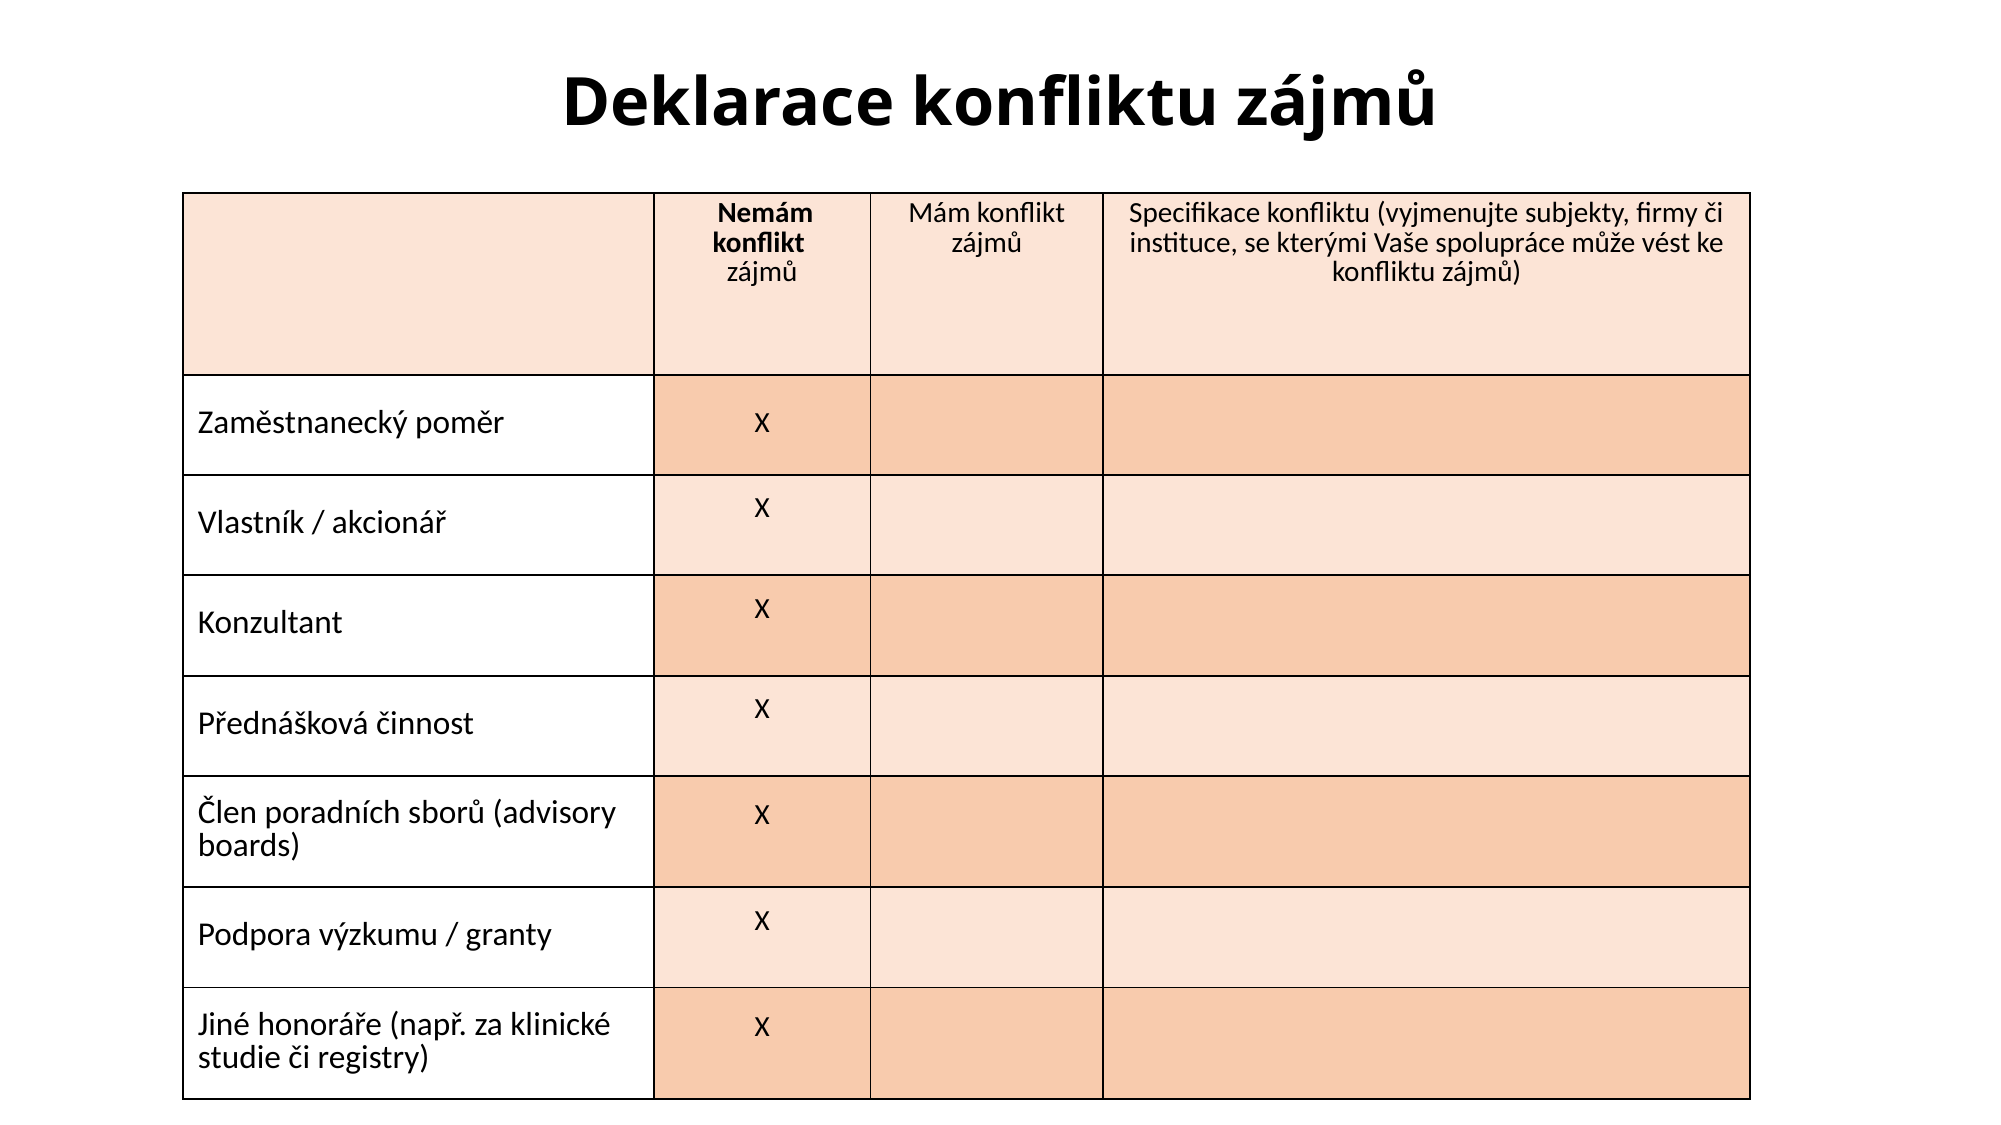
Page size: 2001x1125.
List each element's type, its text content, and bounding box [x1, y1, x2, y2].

table_cell Vlastník / akcionář [184, 476, 653, 574]
table_cell [1104, 677, 1749, 775]
table_cell [871, 476, 1102, 574]
table_header [184, 194, 653, 374]
title Deklarace konfliktu zájmů [249, 59, 1750, 192]
table_cell [1104, 988, 1749, 1098]
table_cell [1104, 888, 1749, 987]
table_cell [1104, 376, 1749, 474]
table_cell X [655, 376, 870, 474]
table_cell Jiné honoráře (např. za klinické studie či registry) [184, 988, 653, 1098]
table_cell X [655, 888, 870, 987]
table_header Nemám konflikt zájmů [655, 194, 870, 374]
table_cell [1104, 476, 1749, 574]
table_cell [871, 988, 1102, 1098]
table_cell [871, 376, 1102, 474]
table_cell X [655, 476, 870, 574]
table_cell Konzultant [184, 576, 653, 675]
table_cell [871, 576, 1102, 675]
table_cell Podpora výzkumu / granty [184, 888, 653, 987]
table_cell X [655, 677, 870, 775]
table_cell Přednášková činnost [184, 677, 653, 775]
table_cell X [655, 576, 870, 675]
table_cell [871, 777, 1102, 886]
table_cell [871, 677, 1102, 775]
table_cell [1104, 576, 1749, 675]
table_cell Člen poradních sborů (advisory boards) [184, 777, 653, 886]
table_cell [871, 888, 1102, 987]
table_cell X [655, 777, 870, 886]
table_header Mám konflikt zájmů [871, 194, 1102, 374]
table_cell X [655, 988, 870, 1098]
table_header Specifikace konfliktu (vyjmenujte subjekty, firmy či instituce, se kterými Vaše spolupráce může vést ke konfliktu zájmů) [1104, 194, 1749, 374]
table_cell [1104, 777, 1749, 886]
table_cell Zaměstnanecký poměr [184, 376, 653, 474]
